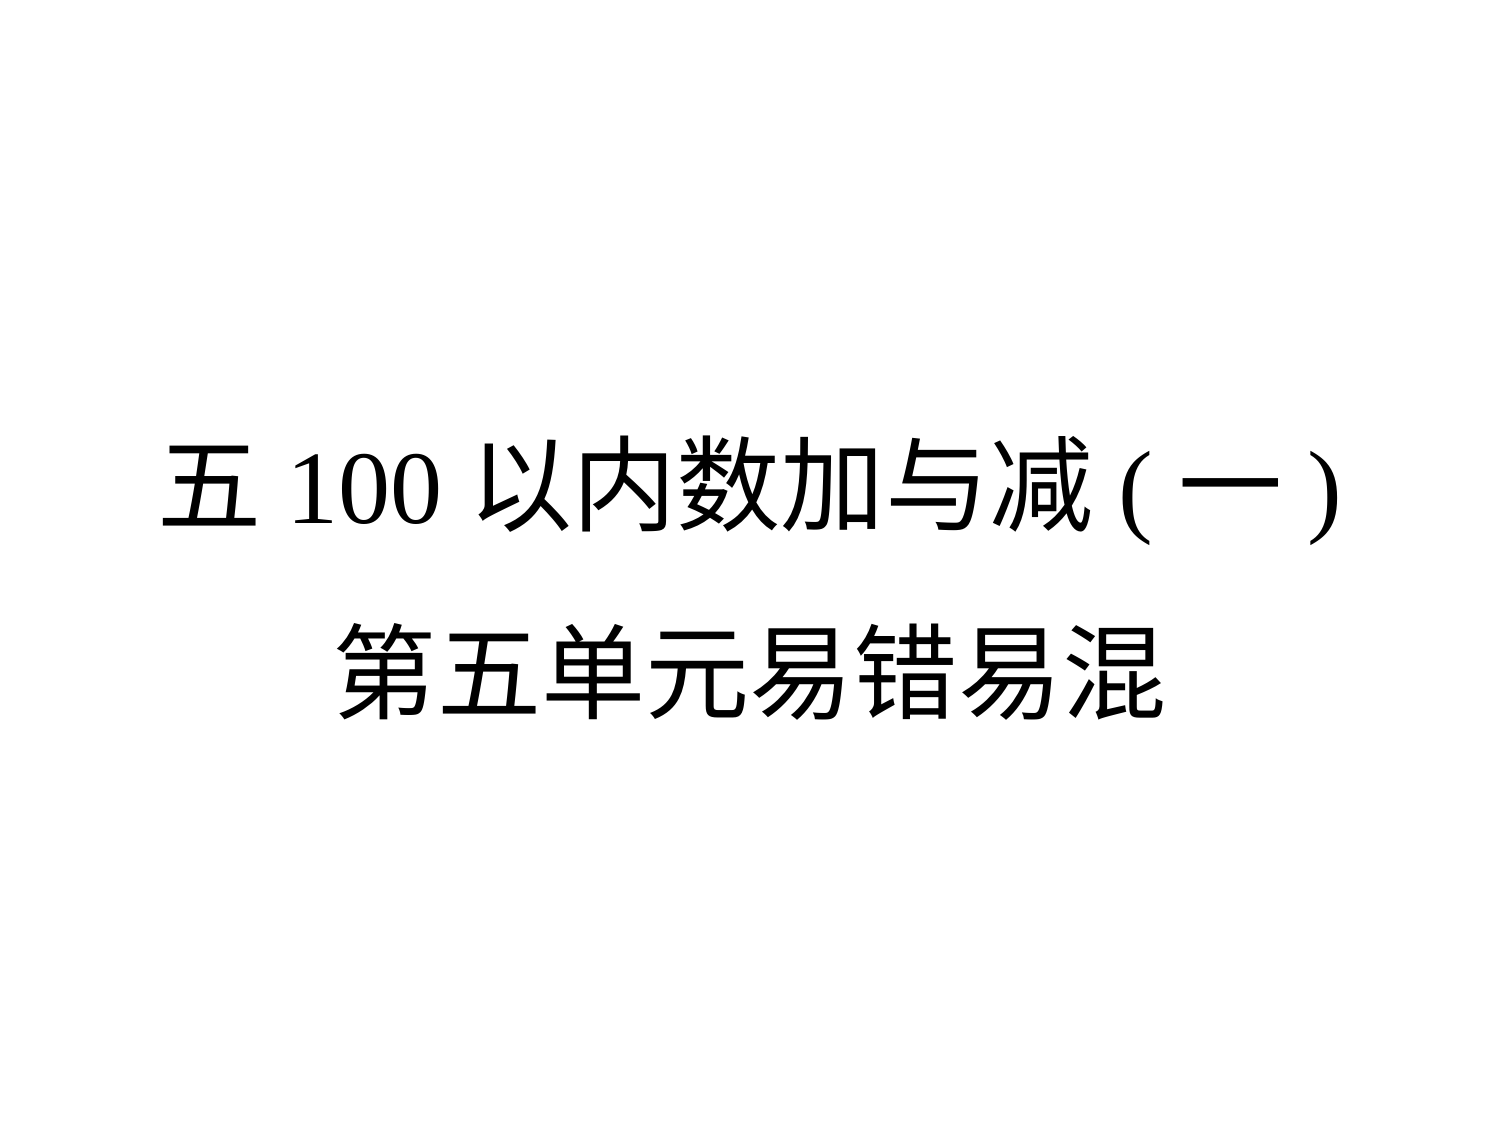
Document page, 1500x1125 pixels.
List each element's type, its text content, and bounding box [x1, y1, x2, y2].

text_box 五100以内数加与减(一) 第五单元易错易混 [0, 349, 1500, 740]
